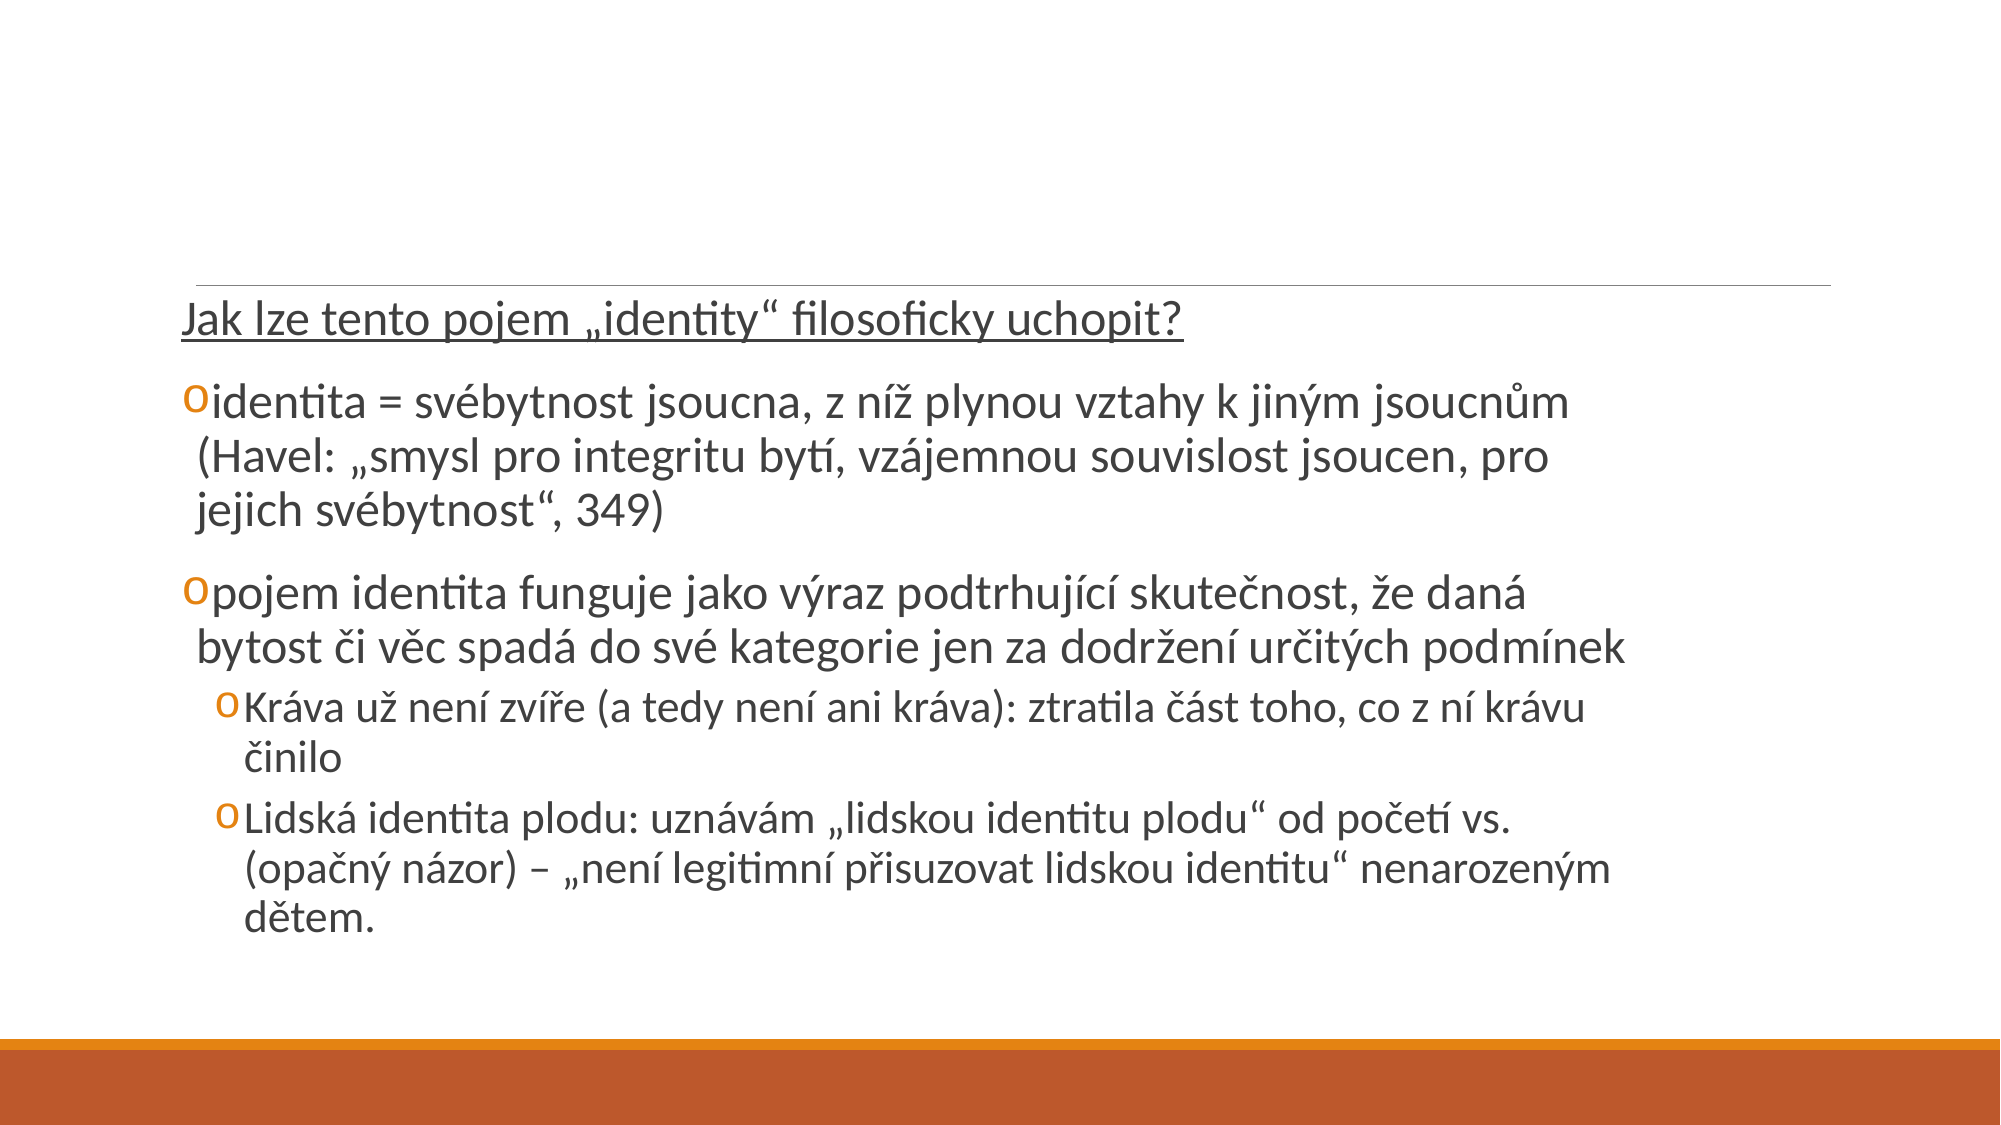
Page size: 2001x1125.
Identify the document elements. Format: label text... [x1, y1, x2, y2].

list Jak lze tento pojem „identity“ filosoficky uchopit? identita = svébytnost jsoucna, z níž plynou vztahy k jiným jsoucnům (Havel: „smysl pro integritu bytí, vzájemnou souvislost jsoucen, pro jejich svébytnost“, 349) pojem identita funguje jako výraz podtrhující skutečnost, že daná bytost či věc spadá do své kategorie jen za dodržení určitých podmínek Kráva už není zvíře (a tedy není ani kráva): ztratila část toho, co z ní krávu činilo Lidská identita plodu: uznávám „lidskou identitu plodu“ od početí vs. (opačný názor) – „není legitimní přisuzovat lidskou identitu“ nenarozeným dětem. [181, 285, 1649, 1025]
